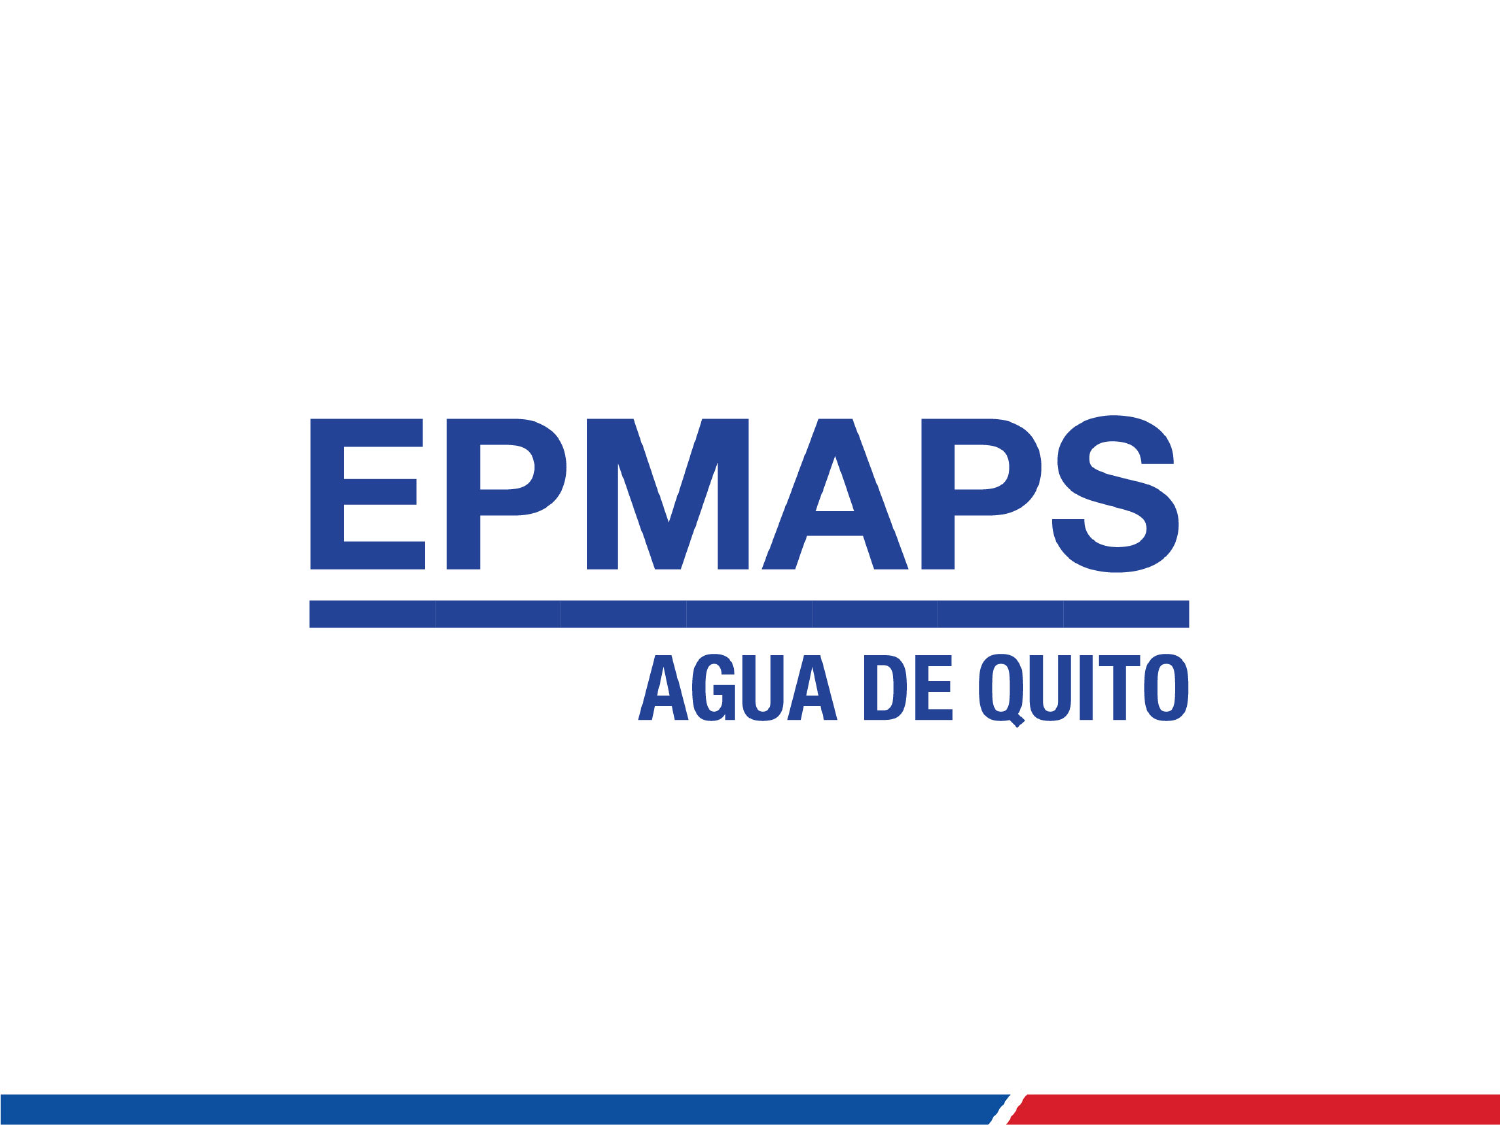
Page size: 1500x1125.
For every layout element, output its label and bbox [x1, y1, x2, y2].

list [154, 119, 1346, 963]
picture [0, 0, 1500, 1125]
